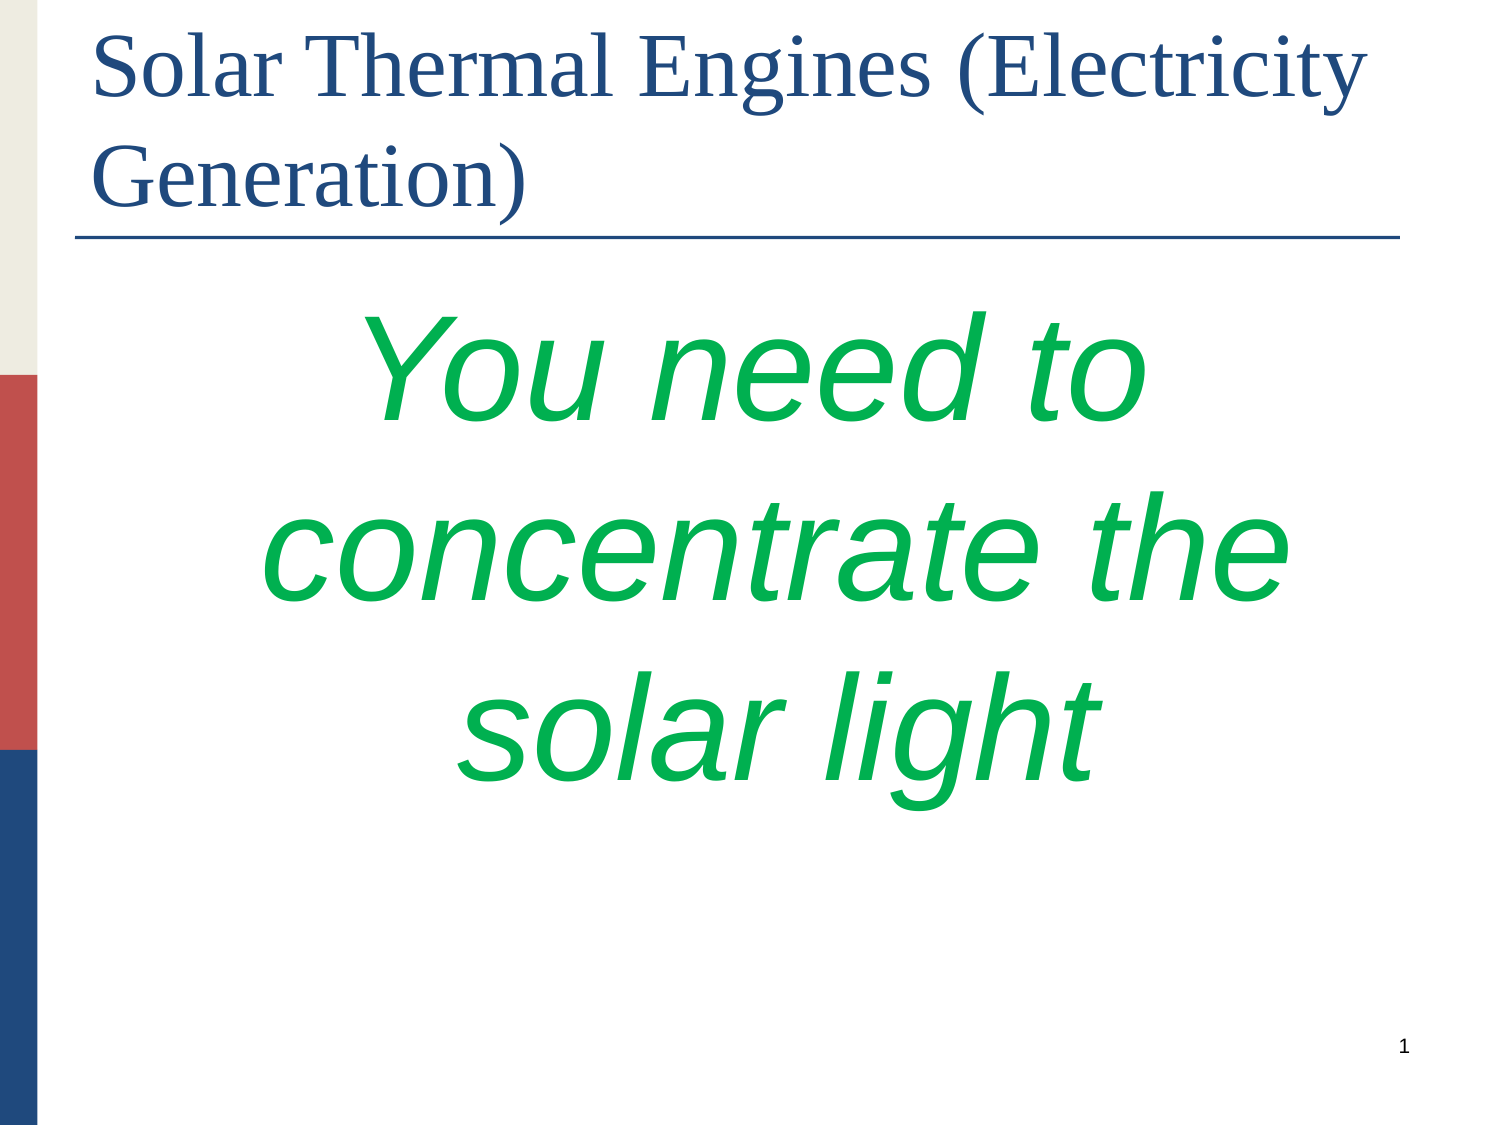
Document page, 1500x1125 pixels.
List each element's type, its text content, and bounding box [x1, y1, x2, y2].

slide_number 1 [1074, 1024, 1426, 1101]
list You need to concentrate the solar light [74, 262, 1426, 1006]
title Solar Thermal Engines (Electricity Generation) [74, 45, 1426, 233]
